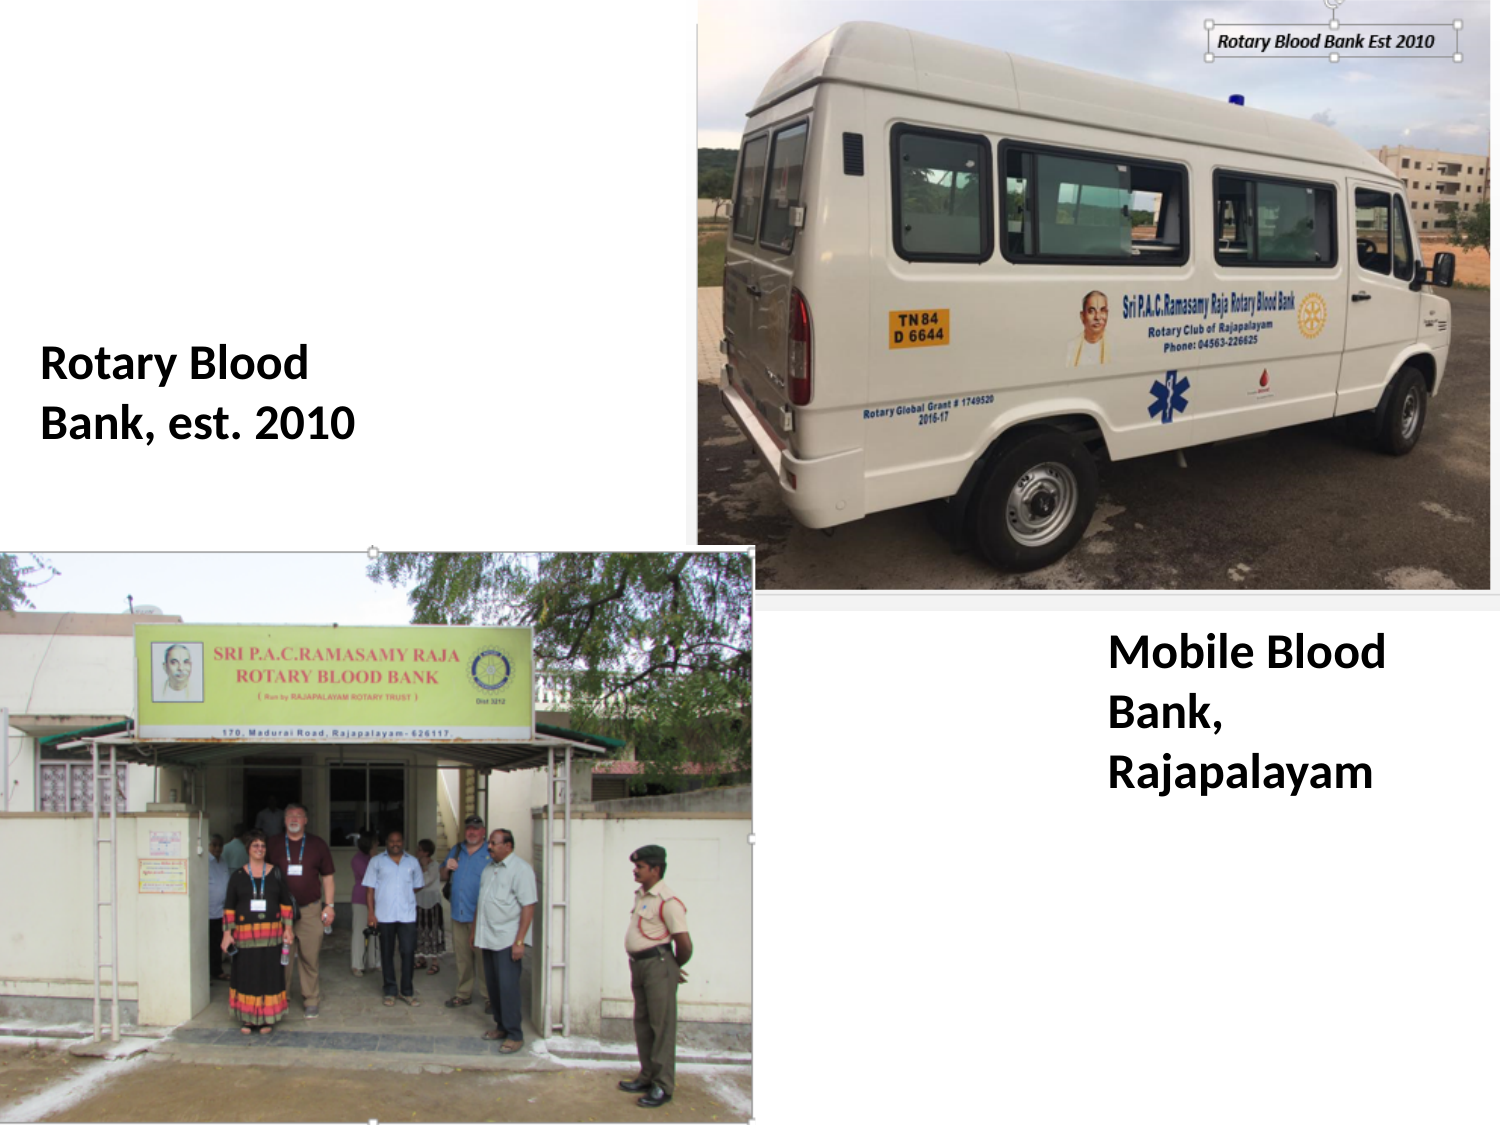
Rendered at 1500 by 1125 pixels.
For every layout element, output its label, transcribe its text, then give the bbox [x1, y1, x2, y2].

text_box Mobile Blood Bank, Rajapalayam [1092, 611, 1441, 806]
picture [0, 0, 1500, 1125]
text_box Rotary Blood Bank, est. 2010 [25, 321, 373, 457]
